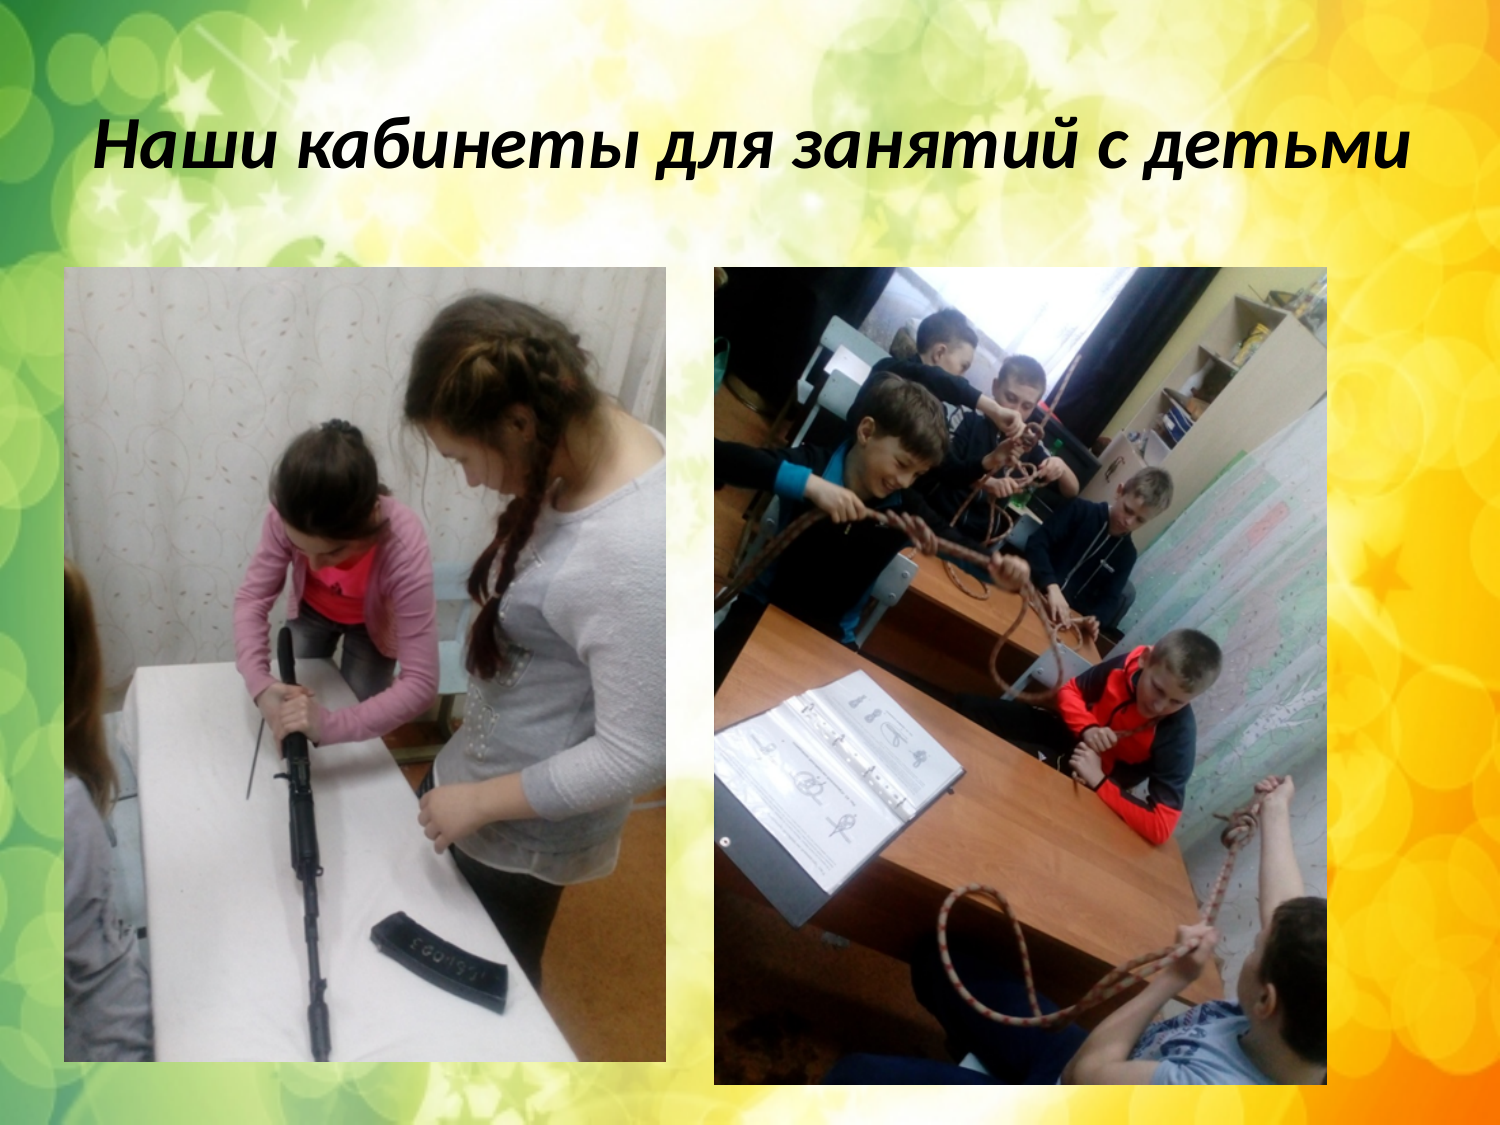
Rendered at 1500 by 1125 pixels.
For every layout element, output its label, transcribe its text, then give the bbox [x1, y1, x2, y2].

picture [0, 0, 1500, 1125]
title Наши кабинеты для занятий с детьми [5, 45, 1500, 233]
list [64, 267, 666, 1062]
